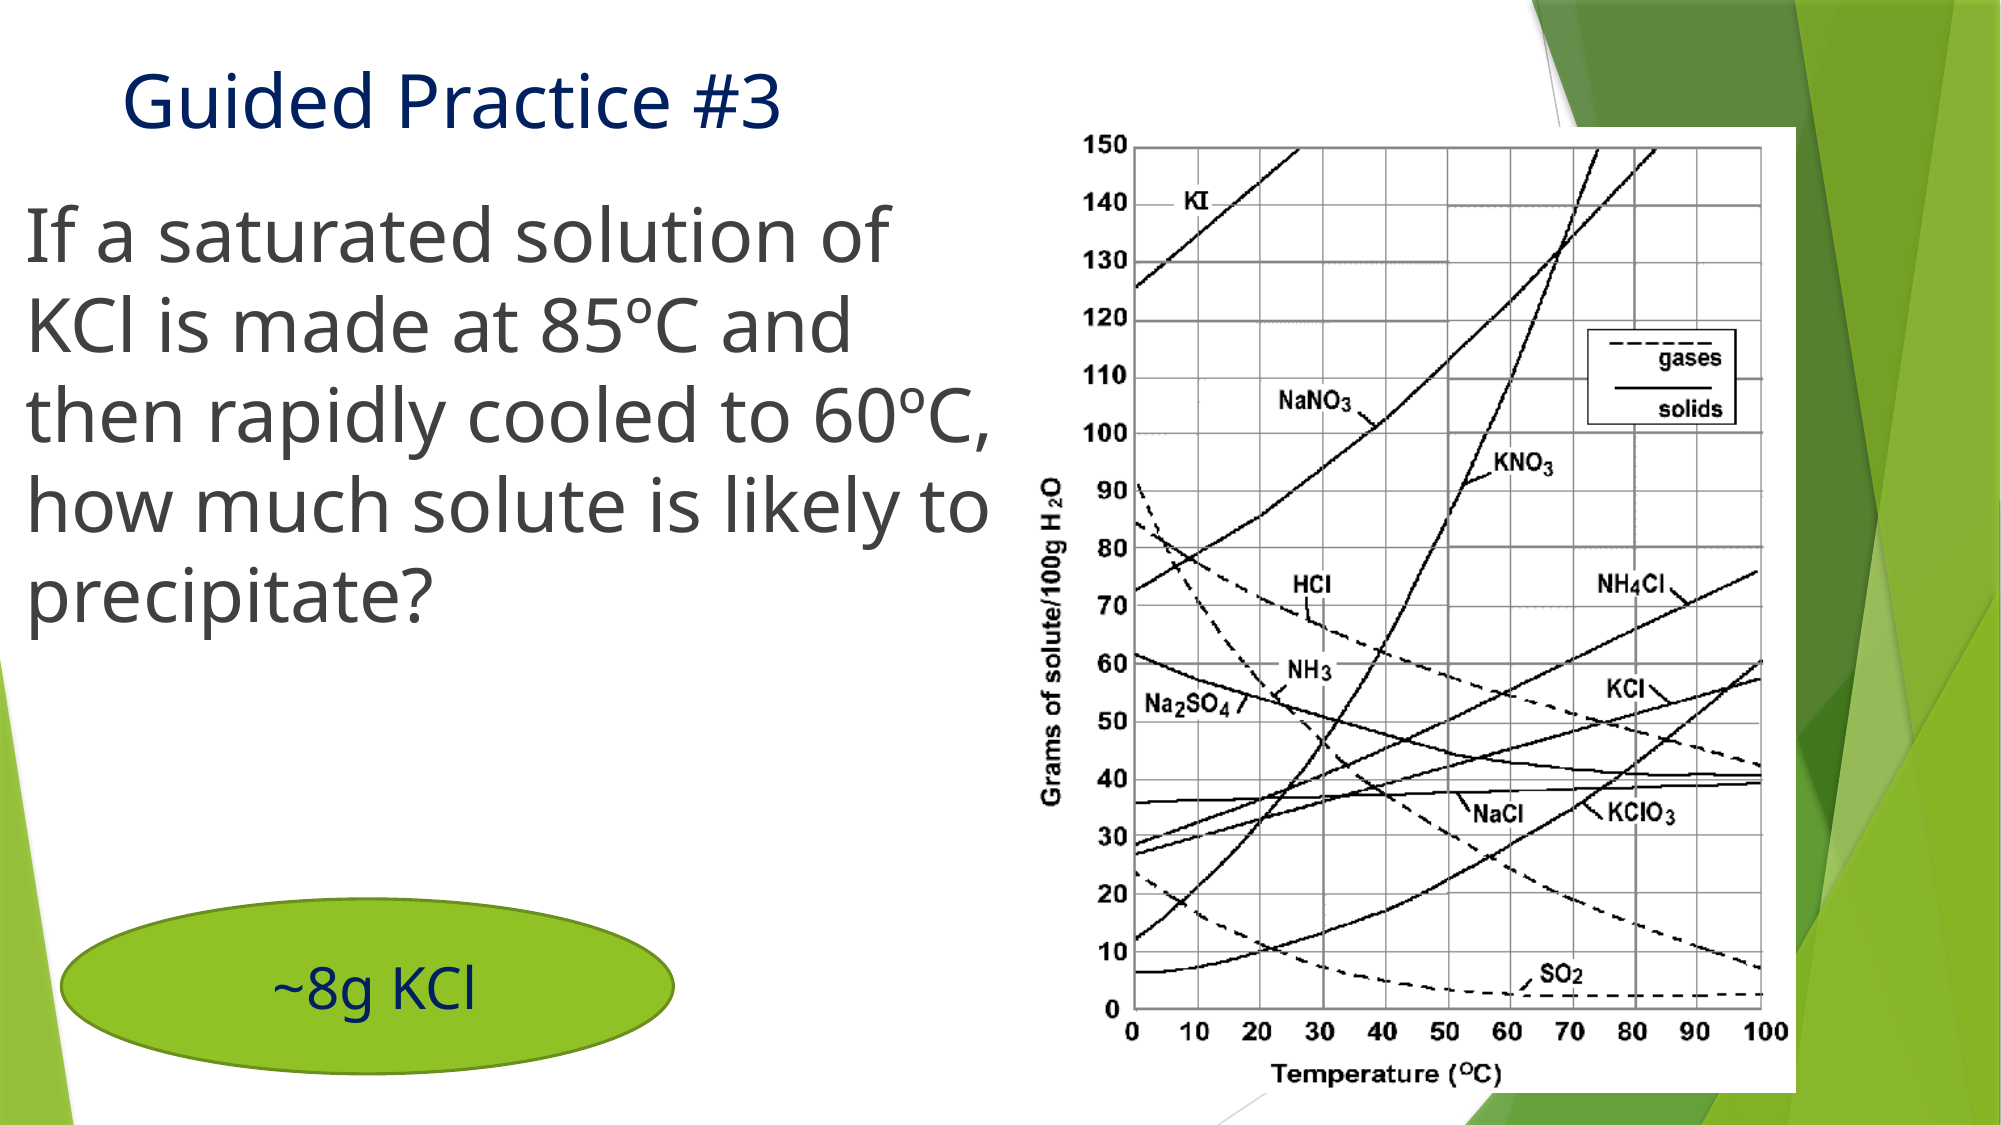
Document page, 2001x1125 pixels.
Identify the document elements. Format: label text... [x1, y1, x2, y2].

text_box ~8g KCl [59, 897, 675, 1076]
list If a saturated solution of KCl is made at 85ºC and then rapidly cooled to 60ºC, how much solute is likely to precipitate? [10, 153, 1029, 791]
picture [1034, 127, 1796, 1093]
title Guided Practice #3 [106, 45, 1517, 153]
